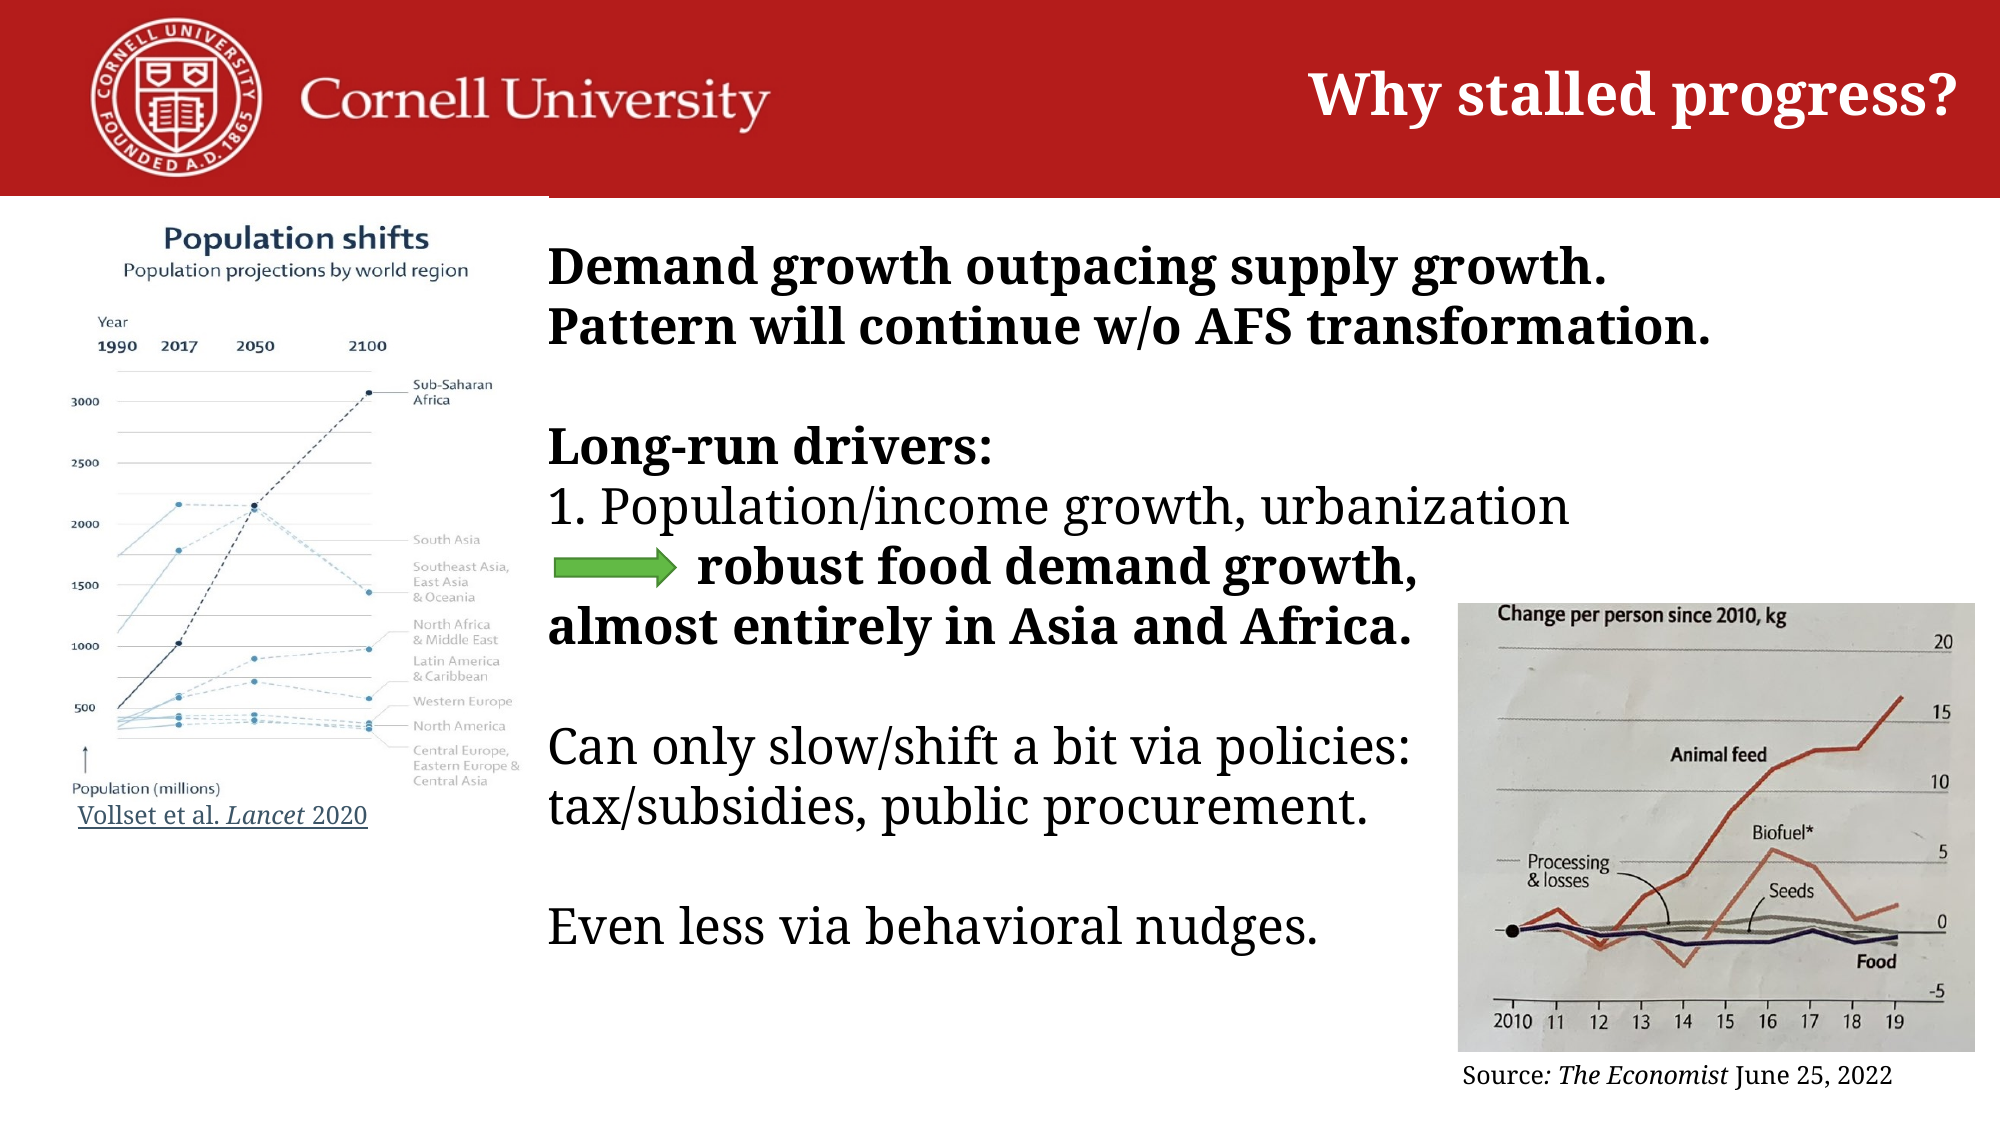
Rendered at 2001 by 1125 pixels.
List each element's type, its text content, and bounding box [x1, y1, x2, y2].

text_box Source: The Economist June 25, 2022 [1447, 1051, 1975, 1097]
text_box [0, 196, 549, 845]
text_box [532, 226, 1805, 969]
picture [1457, 603, 1976, 1052]
picture [0, 0, 2000, 198]
